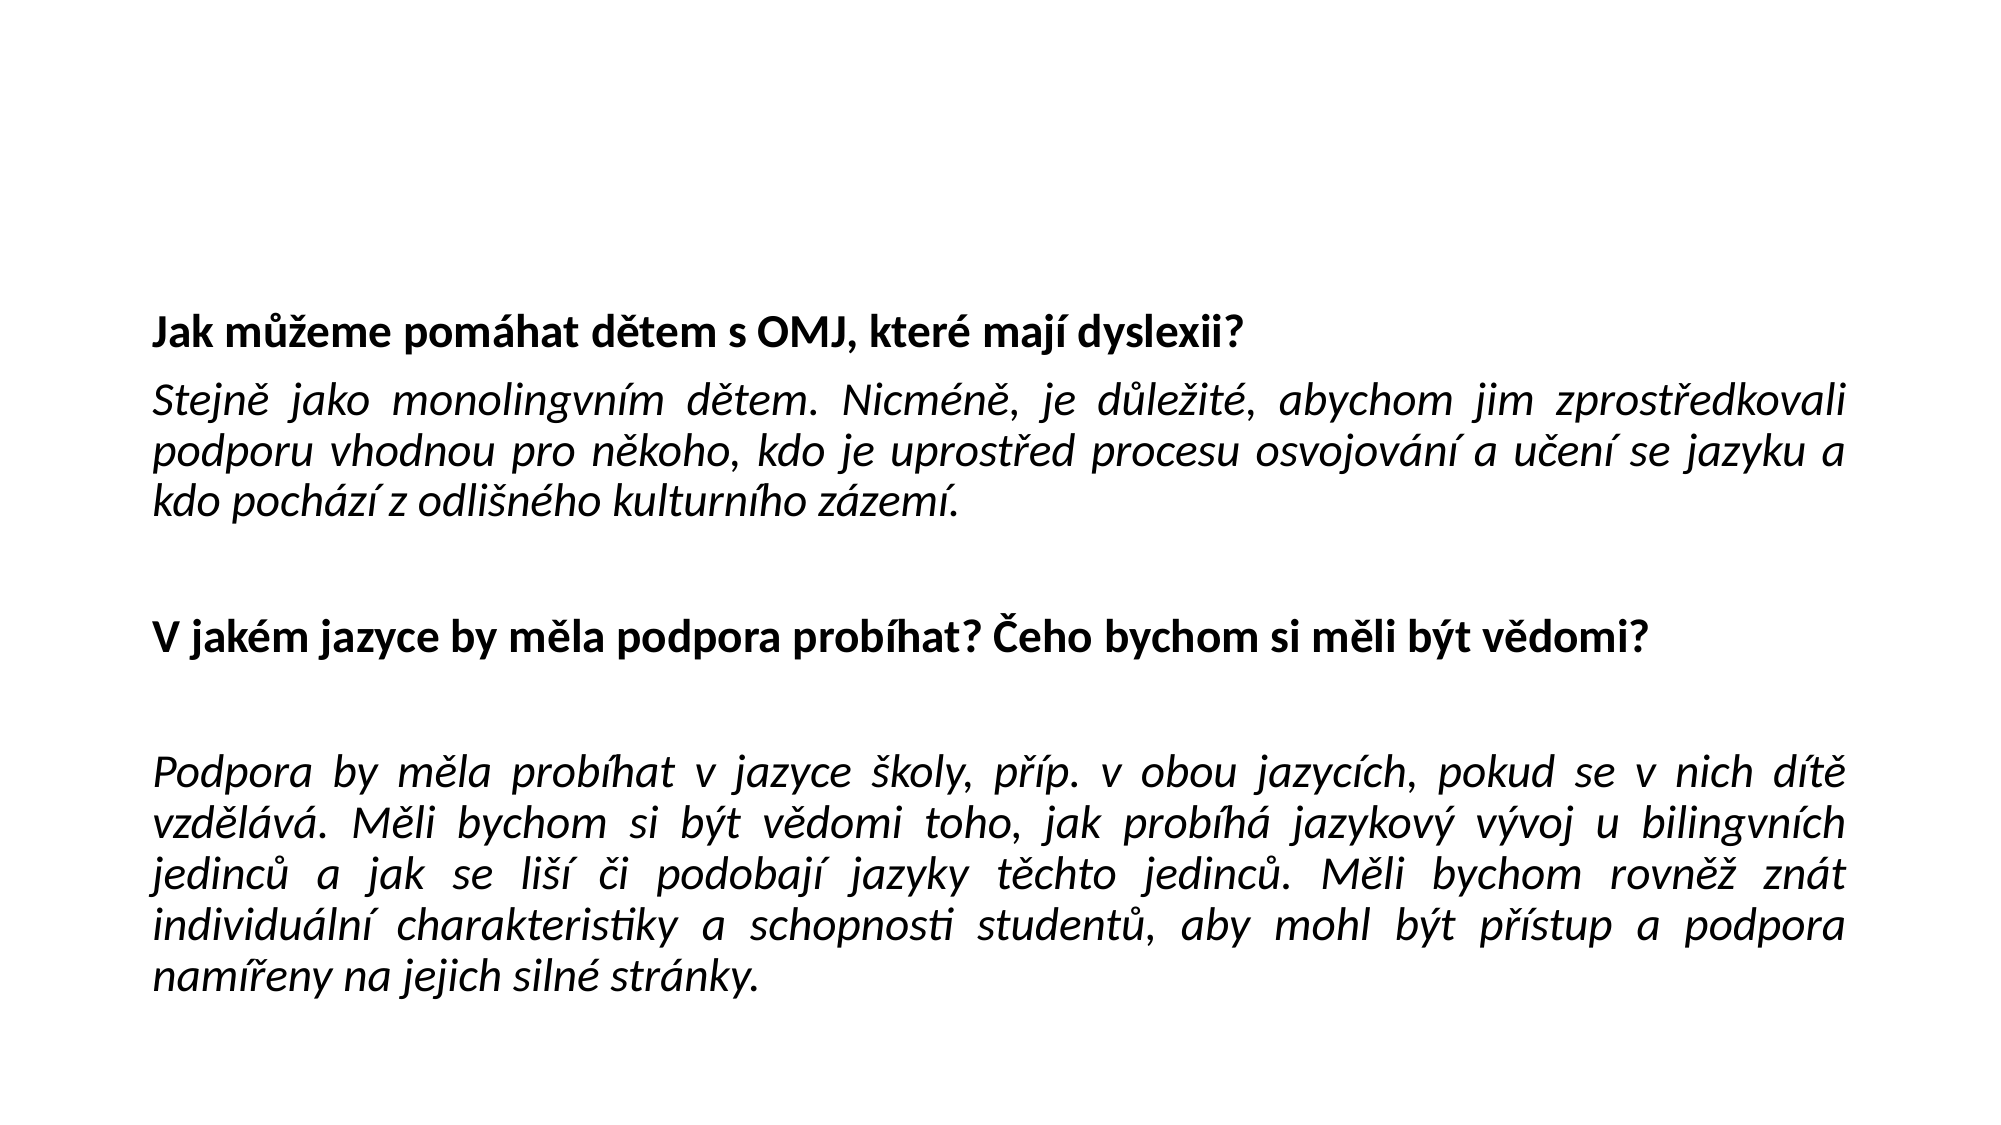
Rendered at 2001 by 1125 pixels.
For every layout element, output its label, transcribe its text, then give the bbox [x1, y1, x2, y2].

list Jak můžeme pomáhat dětem s OMJ, které mají dyslexii? Stejně jako monolingvním dětem. Nicméně, je důležité, abychom jim zprostředkovali podporu vhodnou pro někoho, kdo je uprostřed procesu osvojování a učení se jazyku a kdo pochází z odlišného kulturního zázemí. V jakém jazyce by měla podpora probíhat? Čeho bychom si měli být vědomi? Podpora by měla probíhat v jazyce školy, příp. v obou jazycích, pokud se v nich dítě vzdělává. Měli bychom si být vědomi toho, jak probíhá jazykový vývoj u bilingvních jedinců a jak se liší či podobají jazyky těchto jedinců. Měli bychom rovněž znát individuální charakteristiky a schopnosti studentů, aby mohl být přístup a podpora namířeny na jejich silné stránky. [137, 299, 1863, 1014]
